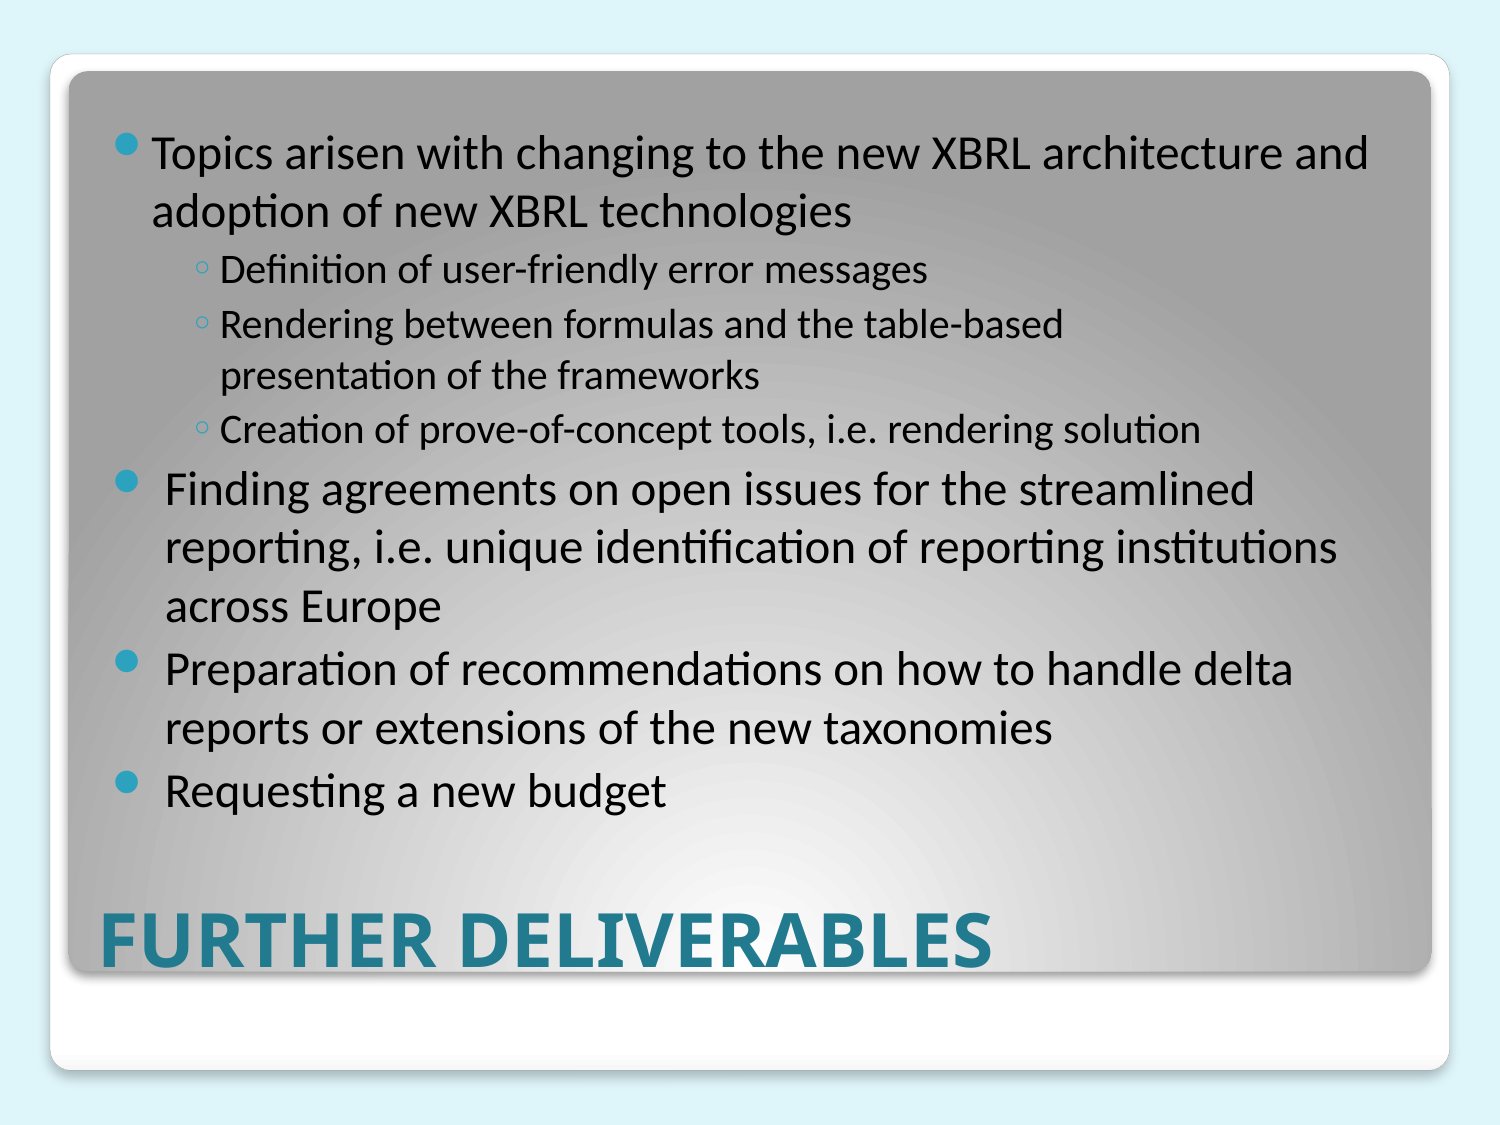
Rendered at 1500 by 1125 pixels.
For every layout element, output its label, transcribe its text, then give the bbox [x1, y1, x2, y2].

list Topics arisen with changing to the new XBRL architecture and adoption of new XBRL technologies Definition of user-friendly error messages Rendering between formulas and the table-based presentation of the frameworks Creation of prove-of-concept tools, i.e. rendering solution Finding agreements on open issues for the streamlined reporting, i.e. unique identification of reporting institutions across Europe Preparation of recommendations on how to handle delta reports or extensions of the new taxonomies Requesting a new budget [82, 105, 1425, 832]
title FURTHER DELIVERABLES [82, 832, 1425, 990]
